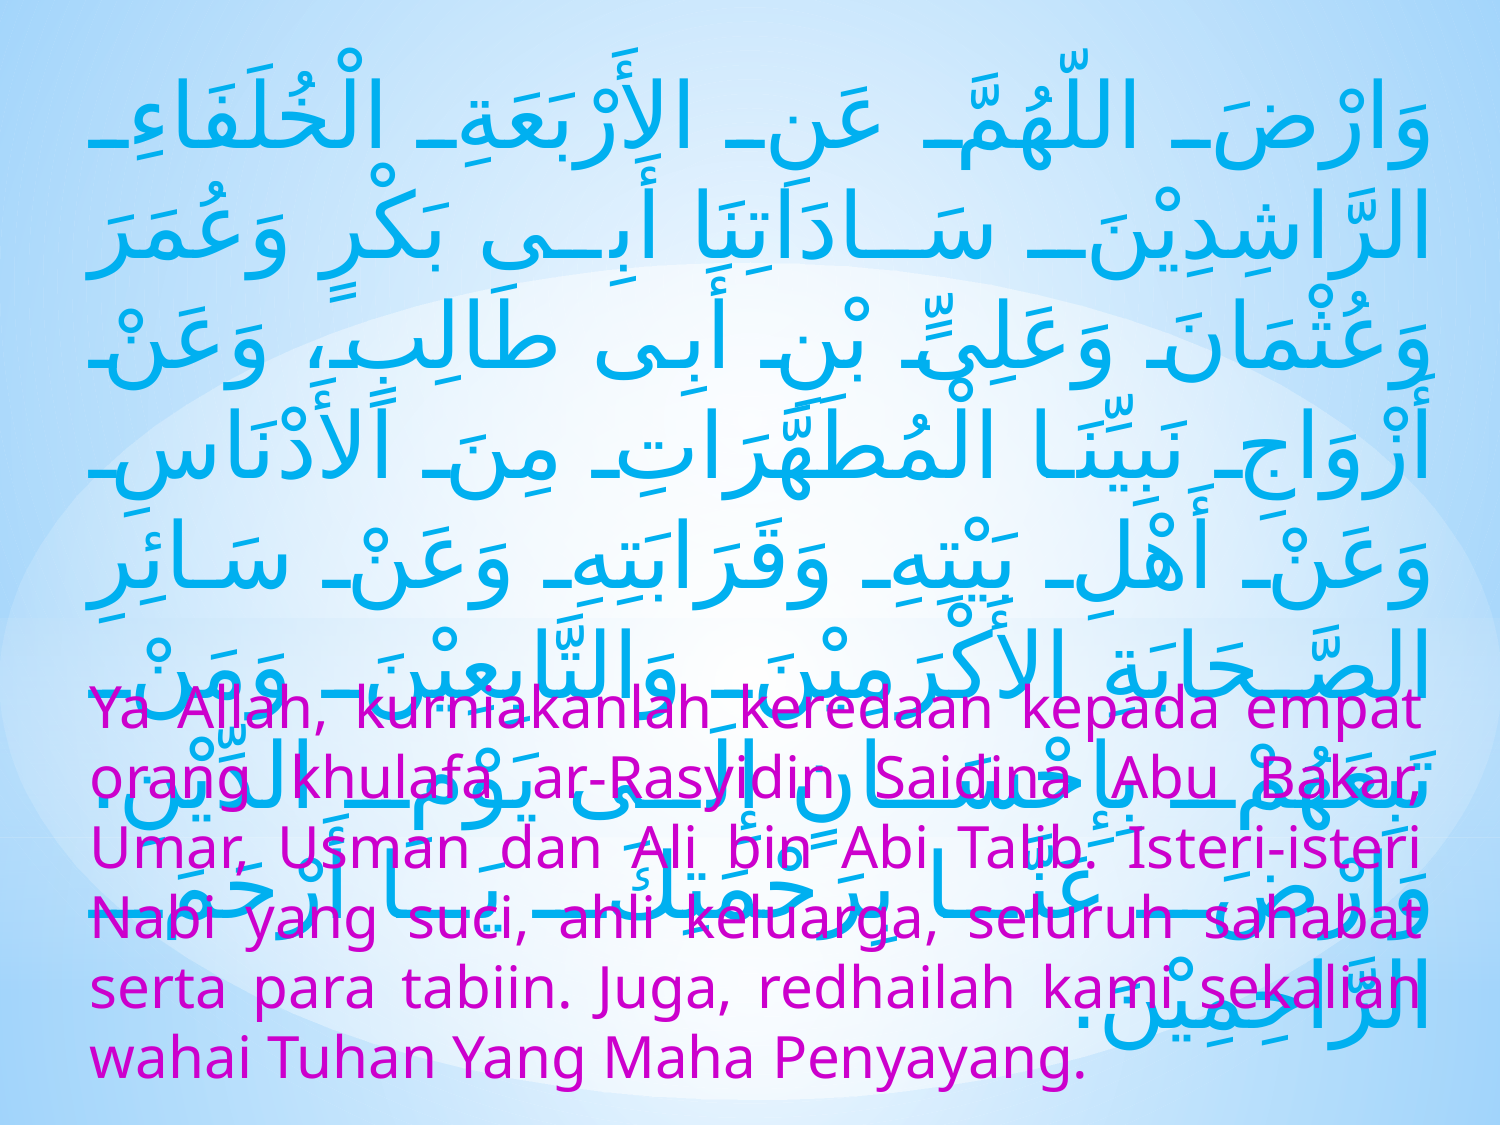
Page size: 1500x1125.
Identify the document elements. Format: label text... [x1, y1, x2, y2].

text_box Ya Allah, kurniakanlah keredaan kepada empat orang khulafa ar-Rasyidin Saidina Abu Bakar, Umar, Usman dan Ali bin Abi Talib. Isteri-isteri Nabi yang suci, ahli keluarga, seluruh sahabat serta para tabiin. Juga, redhailah kami sekalian wahai Tuhan Yang Maha Penyayang. [74, 662, 1438, 1098]
text_box وَارْضَ اللّهُمَّ عَنِ الأَرْبَعَةِ الْخُلَفَاءِ الرَّاشِدِيْنَ سَادَاتِنَا أَبِى بَكْرٍ وَعُمَرَ وَعُثْمَانَ وَعَلِىٍّ بْنِ أَبِى طَالِبٍ، وَعَنْ أَزْوَاجِ نَبِيِّنَا الْمُطَهَّرَاتِ مِنَ الأَدْنَاسِ وَعَنْ أَهْلِ بَيْتِهِ وَقَرَابَتِهِ وَعَنْ سَائِرِ الصَّحَابَةِ الأَكْرَمِيْنَ وَالتَّابِعِيْنَ وَمَنْ تَبِعَهُمْ بِإِحْسَانٍ إِلَى يَوْمِ الدِّيْنِ. وَارْضَ عَنَّا بِرَحْمَتِكَ يَا أَرْحَمَ الرَّاحِمِيْنَ. [75, 49, 1450, 1055]
